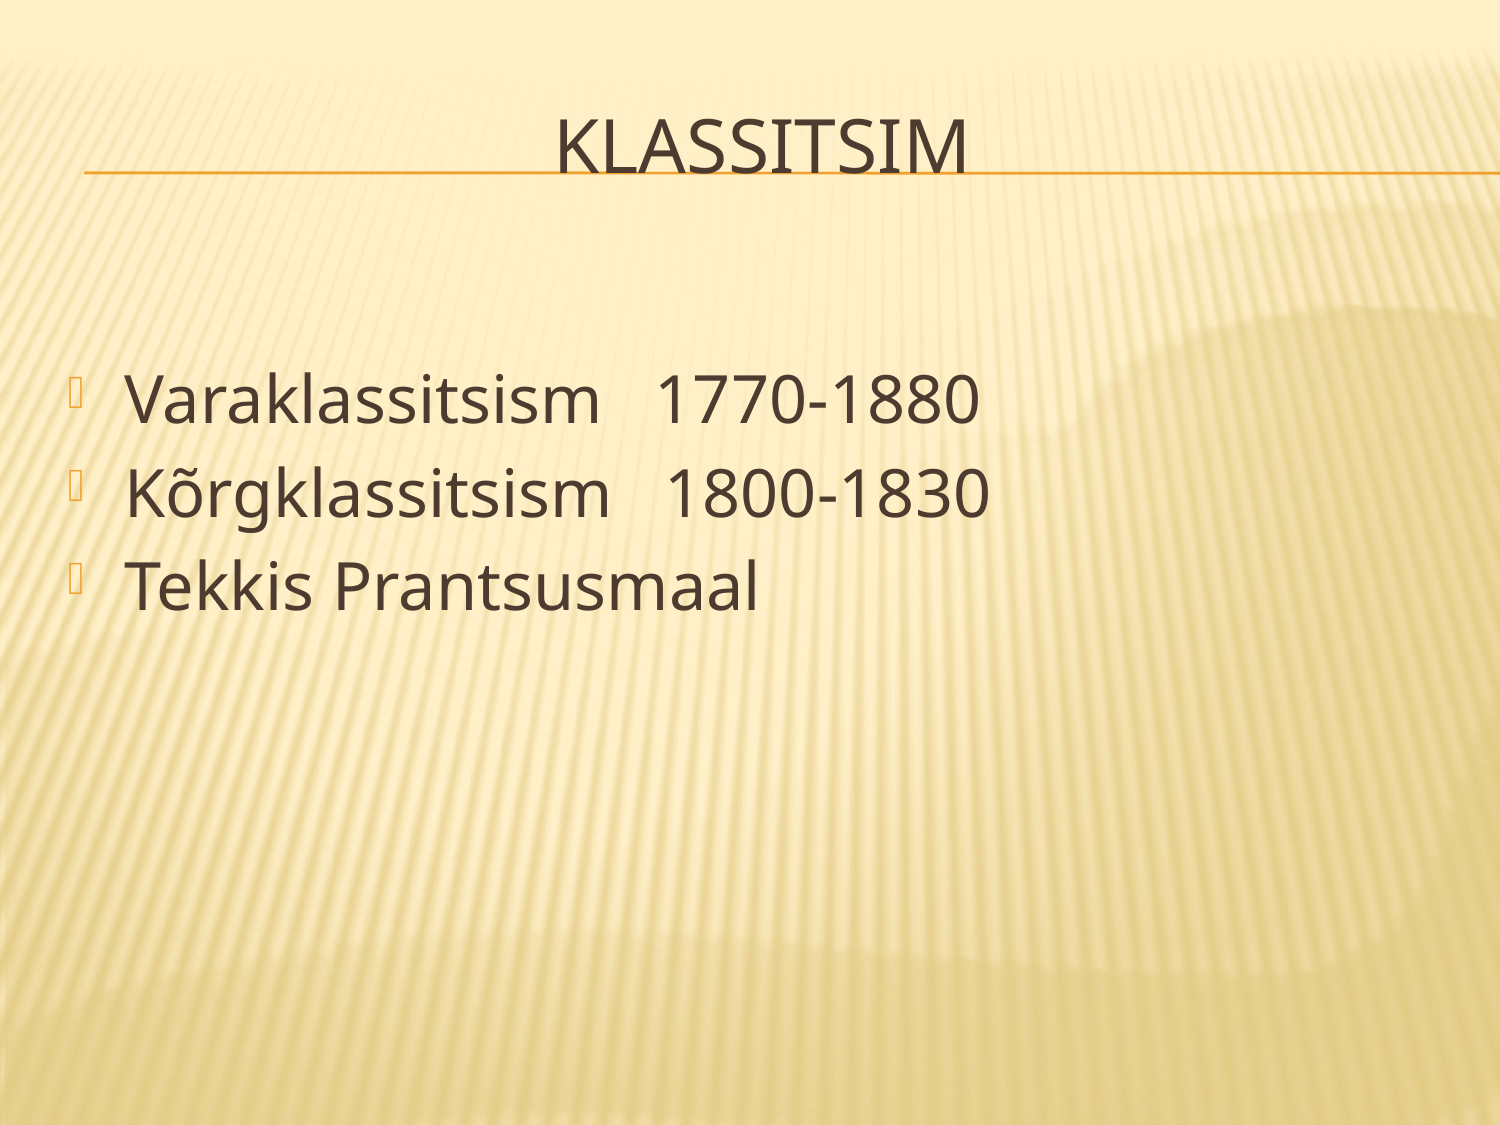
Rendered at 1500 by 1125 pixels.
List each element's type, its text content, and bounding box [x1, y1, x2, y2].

title KLASSITSIM [50, 75, 1475, 213]
list Varaklassitsism 1770-1880 Kõrgklassitsism 1800-1830 Tekkis Prantsusmaal [53, 349, 1479, 1093]
